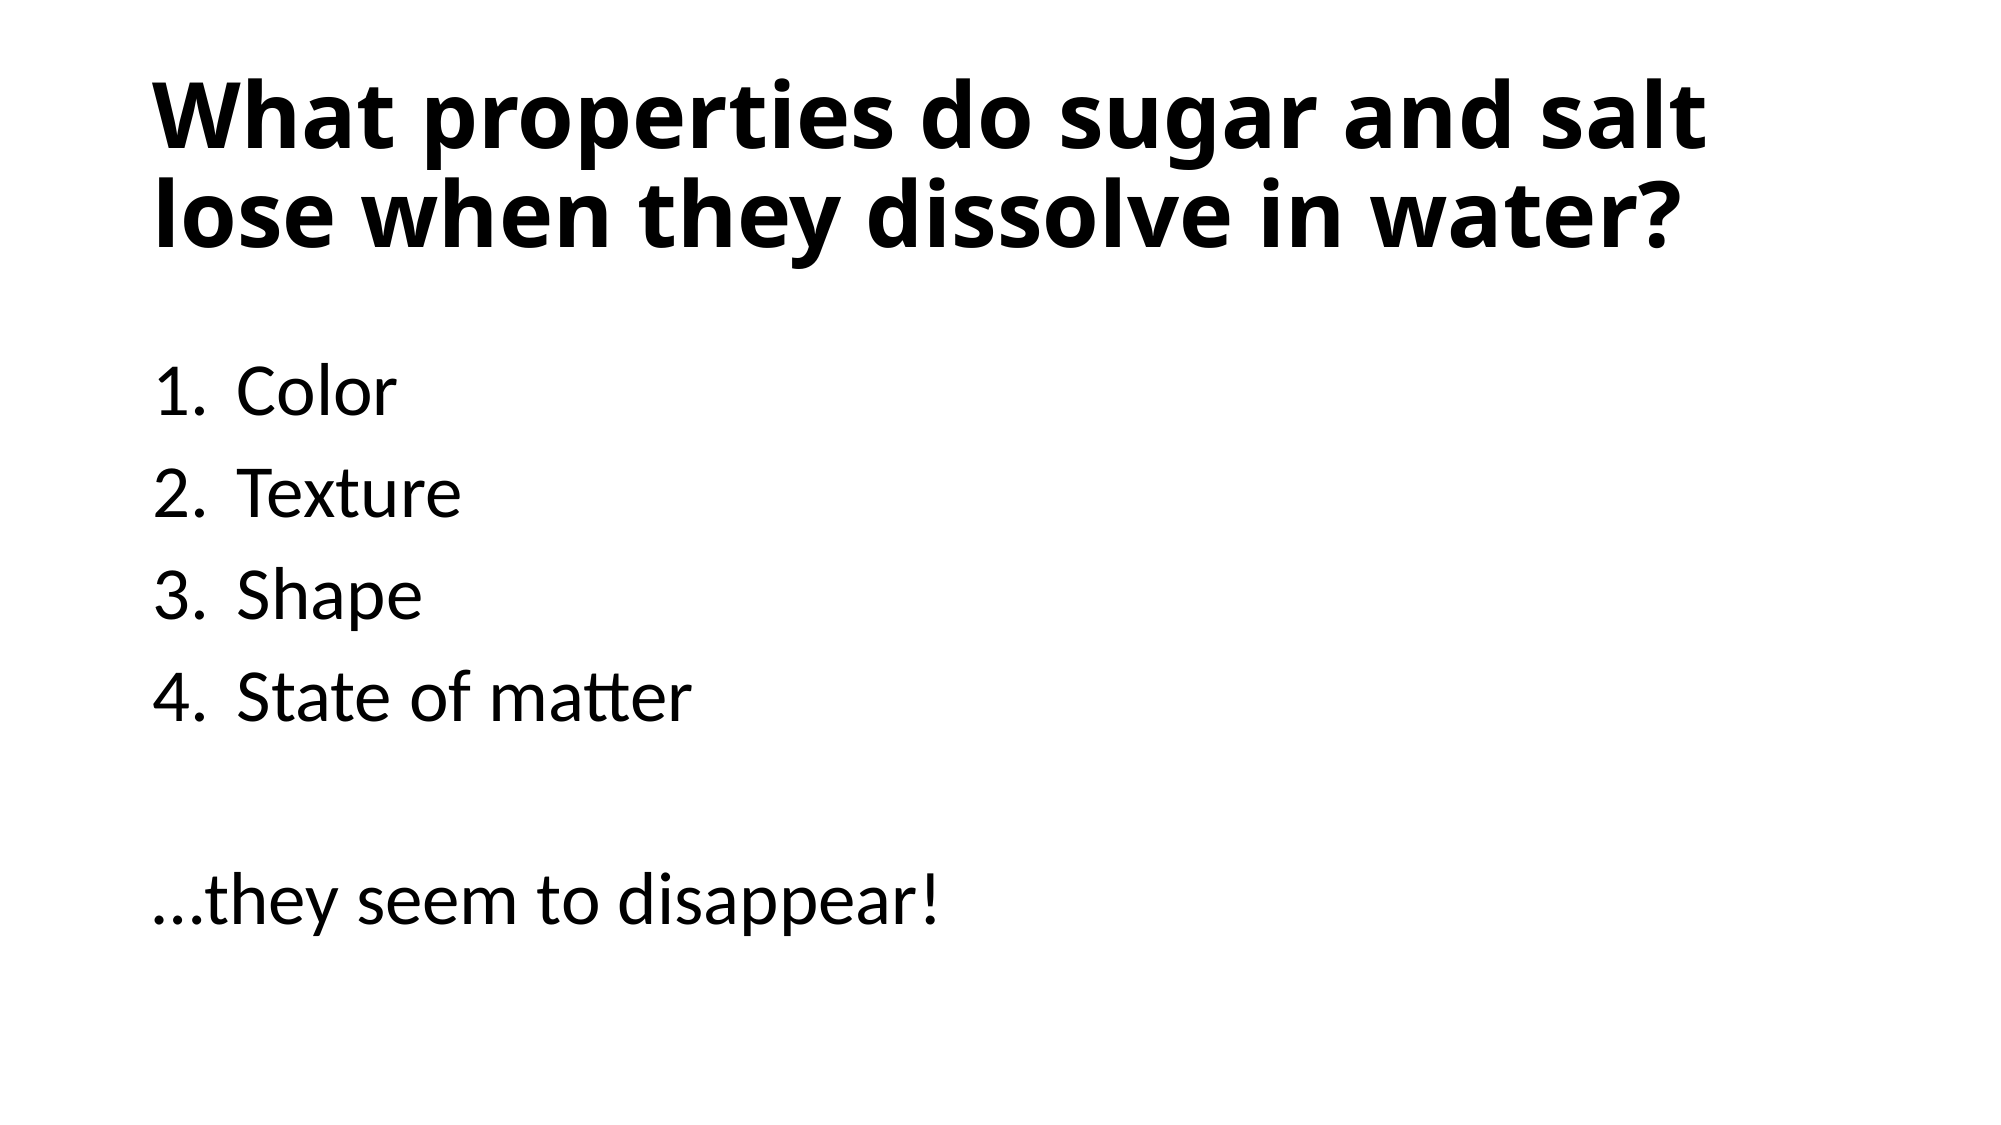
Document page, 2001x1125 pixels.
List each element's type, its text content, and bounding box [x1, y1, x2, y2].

list Color Texture Shape State of matter …they seem to disappear! [137, 343, 1863, 1014]
title What properties do sugar and salt lose when they dissolve in water? [137, 59, 1863, 278]
